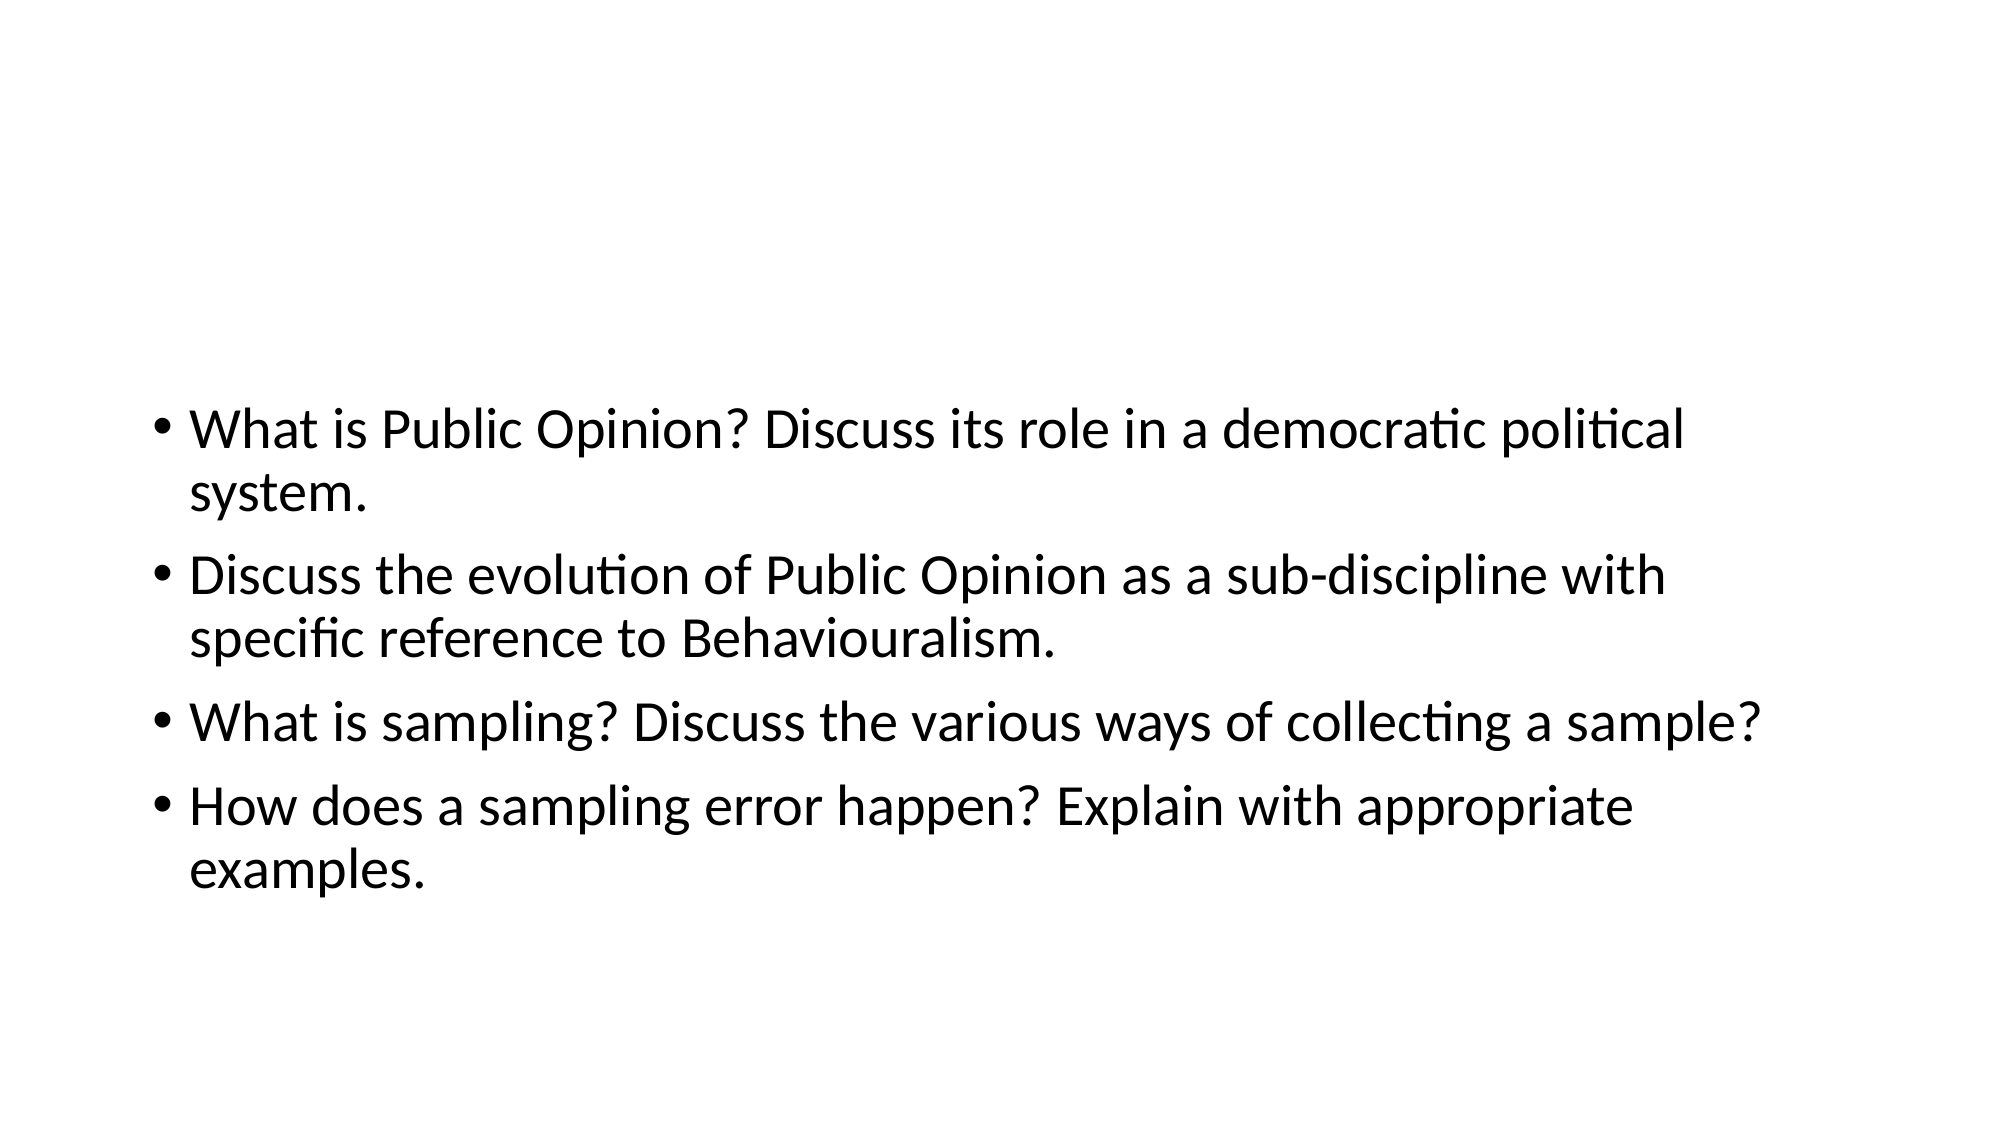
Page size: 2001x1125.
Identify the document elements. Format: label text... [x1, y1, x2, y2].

list What is Public Opinion? Discuss its role in a democratic political system. Discuss the evolution of Public Opinion as a sub-discipline with specific reference to Behaviouralism. What is sampling? Discuss the various ways of collecting a sample? How does a sampling error happen? Explain with appropriate examples. [137, 299, 1863, 1014]
